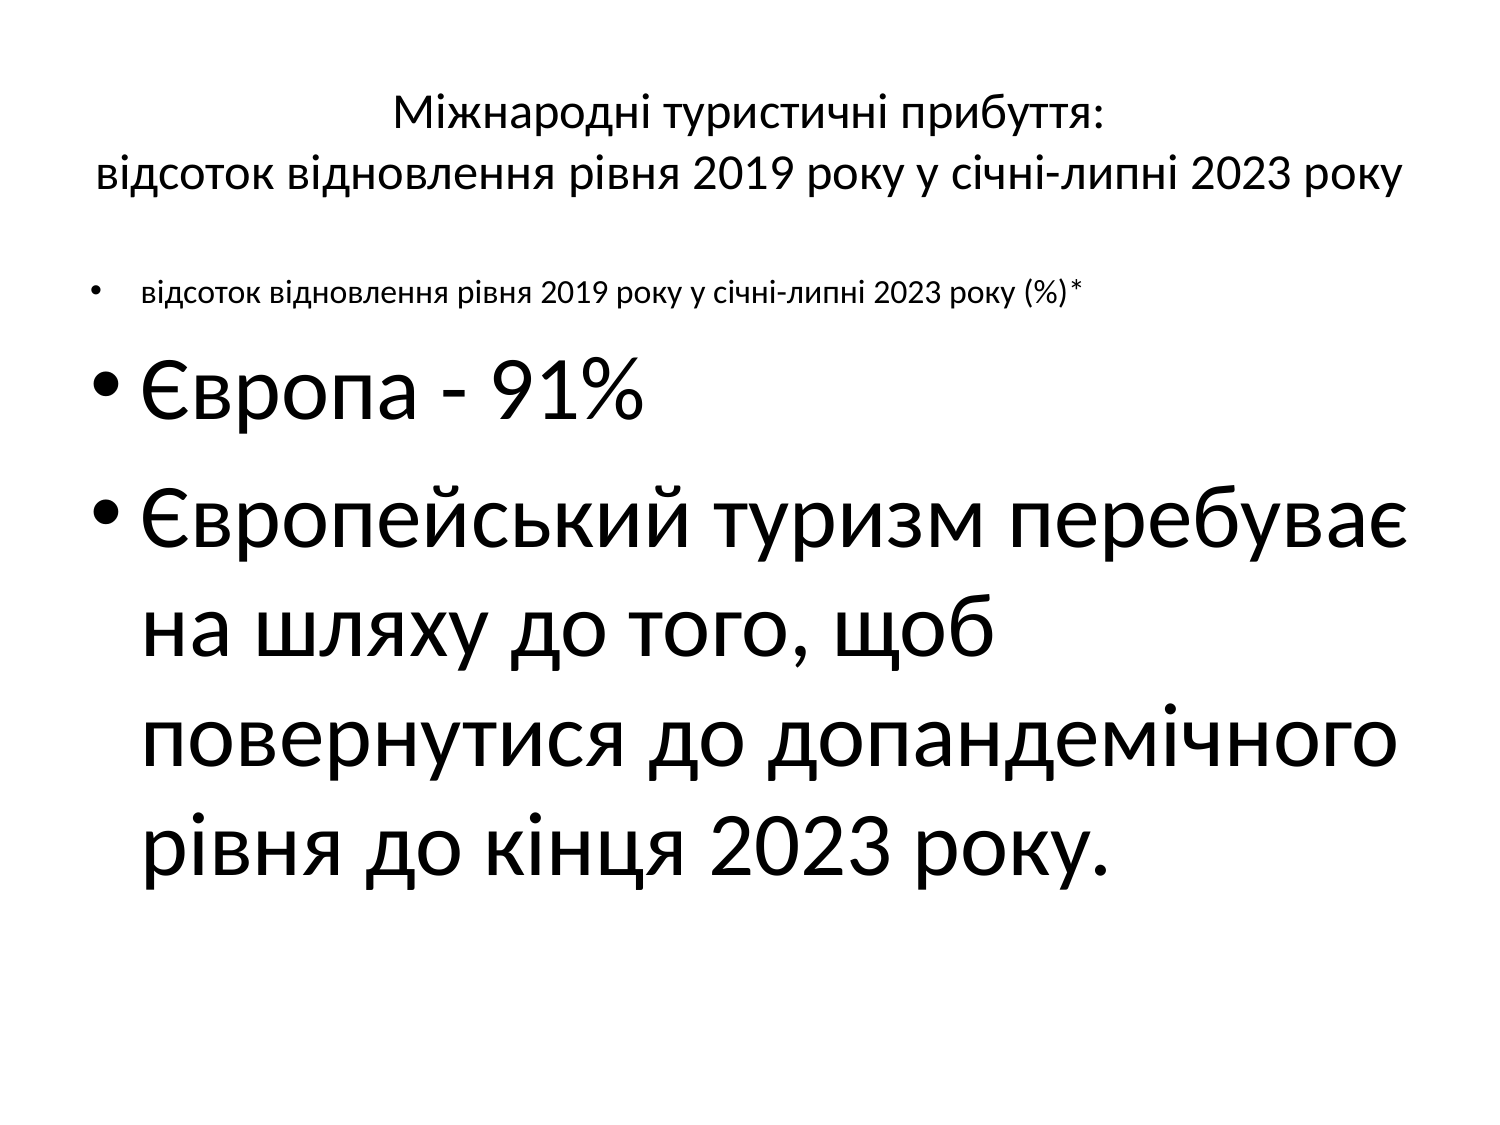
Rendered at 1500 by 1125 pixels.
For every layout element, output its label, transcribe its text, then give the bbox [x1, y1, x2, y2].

list відсоток відновлення рівня 2019 року у січні-липні 2023 року (%)* Європа - 91% Європейський туризм перебуває на шляху до того, щоб повернутися до допандемічного рівня до кінця 2023 року. [75, 262, 1425, 1005]
title Міжнародні туристичні прибуття: відсоток відновлення рівня 2019 року у січні-липні 2023 року [75, 45, 1425, 233]
